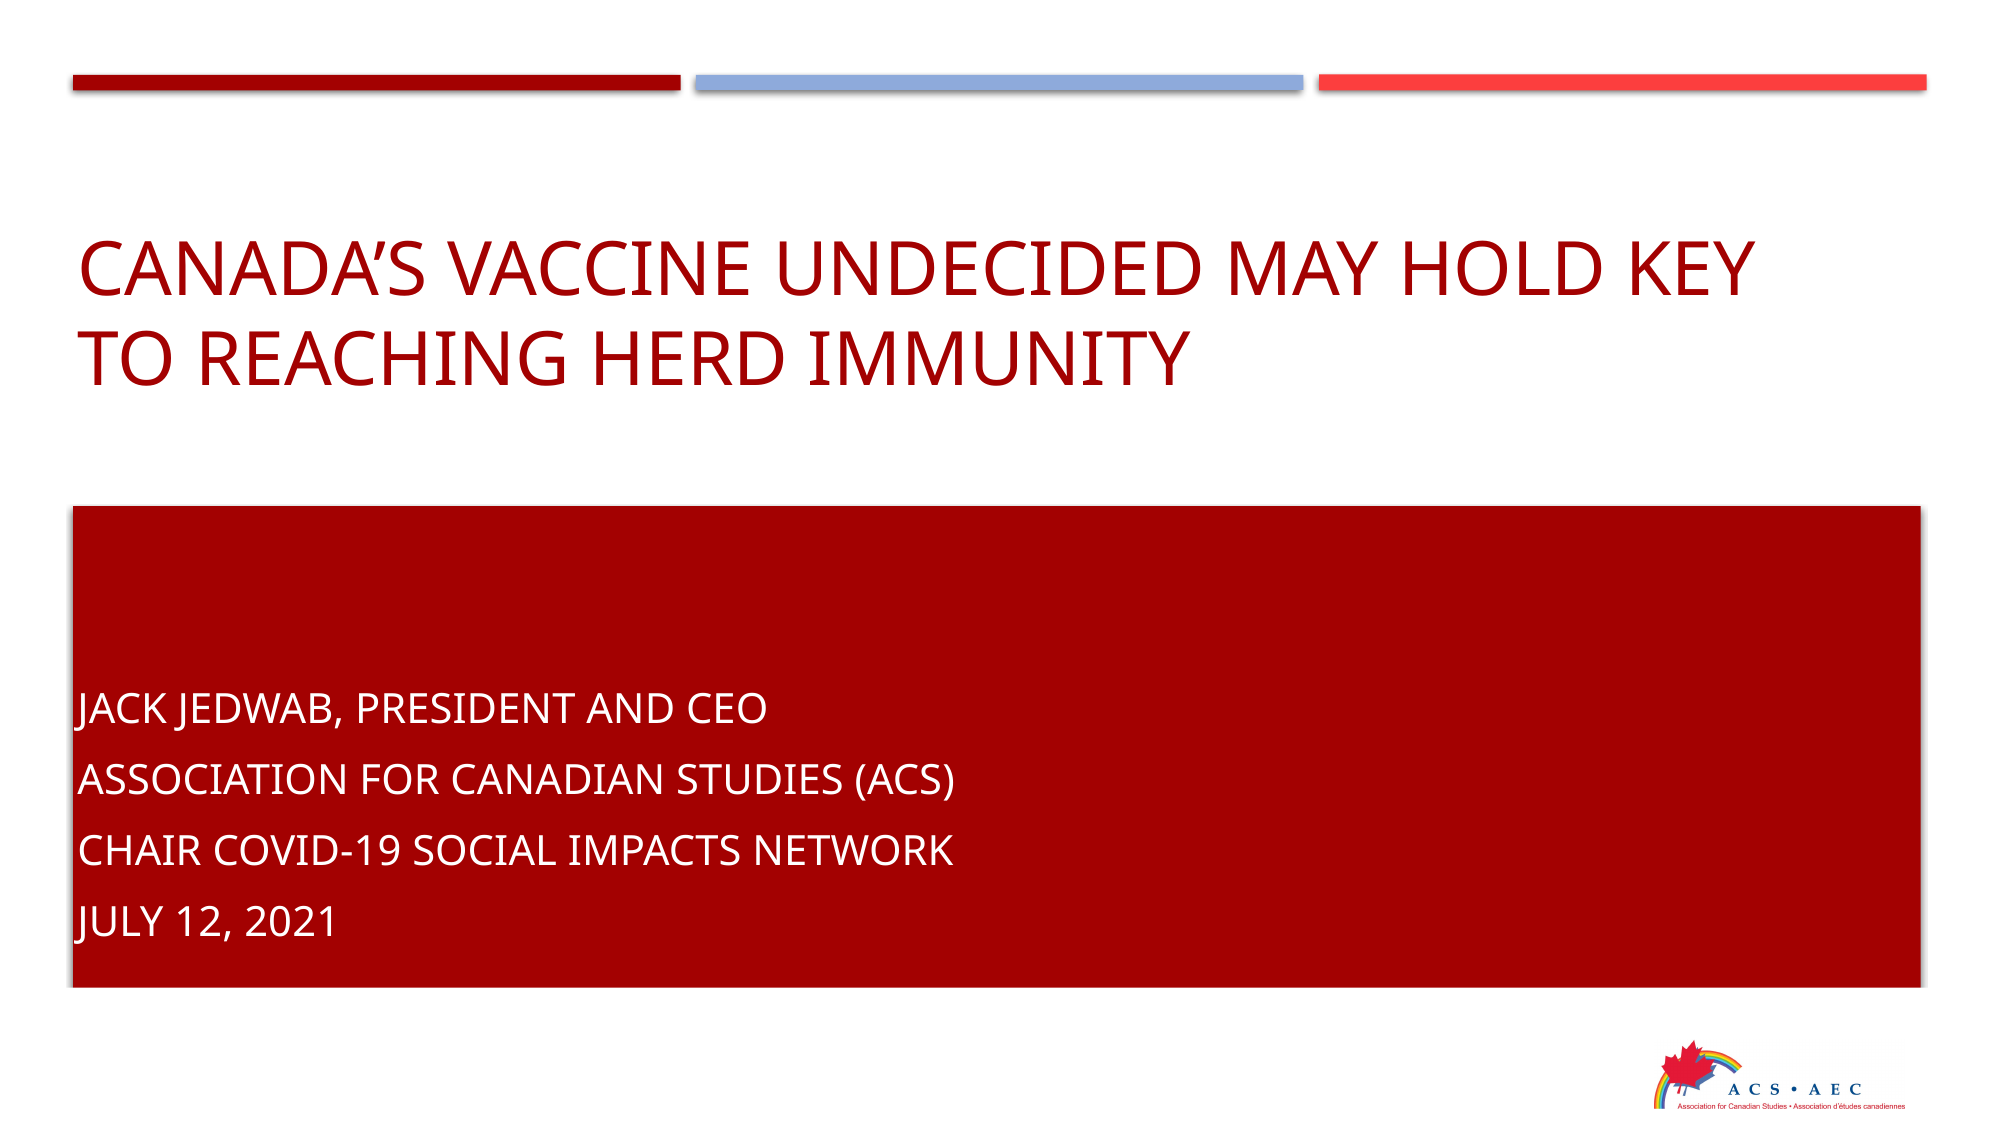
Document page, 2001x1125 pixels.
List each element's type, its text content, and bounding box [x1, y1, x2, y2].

title [50, 125, 1825, 488]
picture [1654, 1038, 1906, 1110]
subtitle Canada’s Vaccine undecided may hold key to reaching herd immunity Jack Jedwab, President and CEO ASSOCIATION FOR CANADIAN STUDIES (ACS) Chair Covid-19 Social Impacts Network July 12, 2021 [62, 187, 1879, 463]
text_box [61, 986, 1939, 1102]
